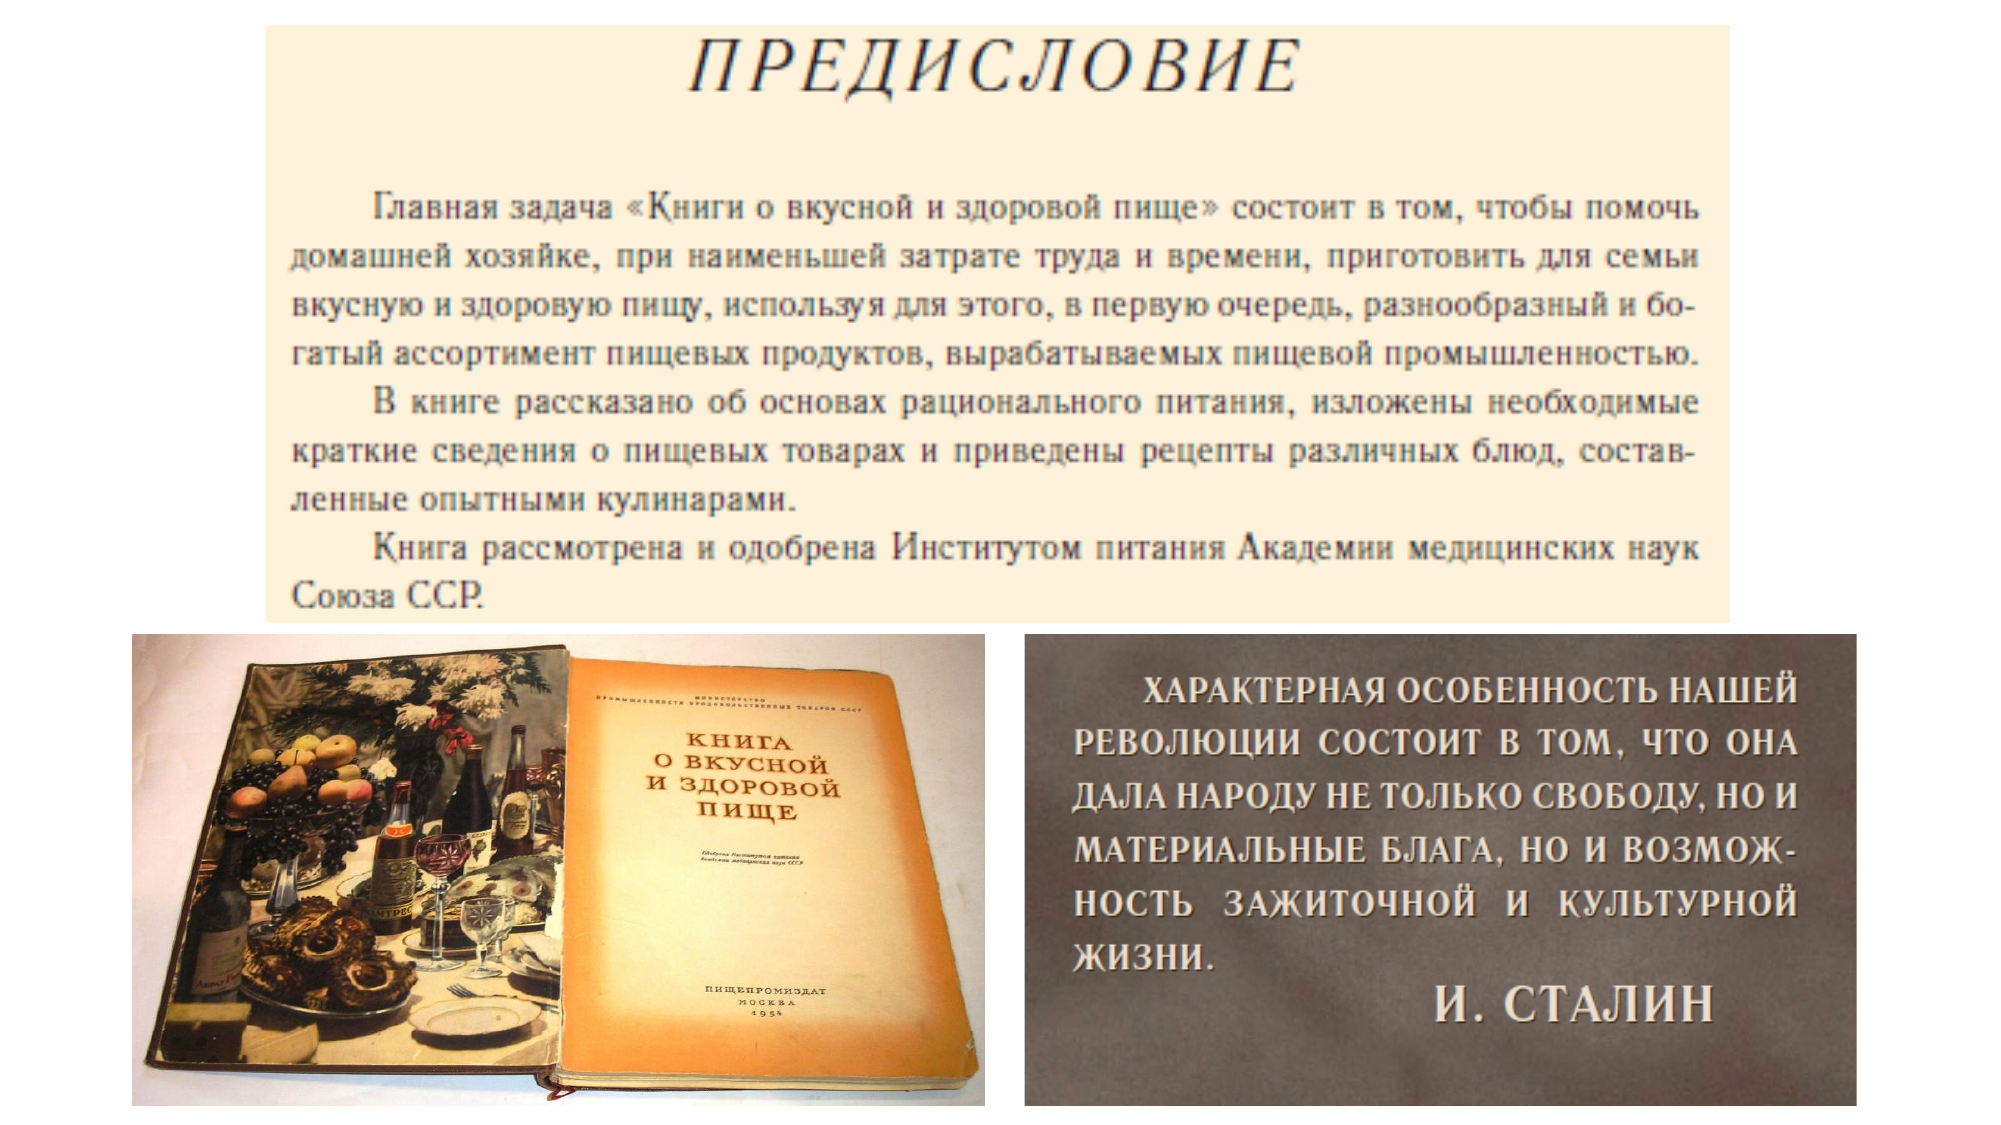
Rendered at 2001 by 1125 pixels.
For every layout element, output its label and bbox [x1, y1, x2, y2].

picture [265, 19, 1734, 623]
list [132, 634, 985, 1106]
picture [1024, 634, 1857, 1106]
